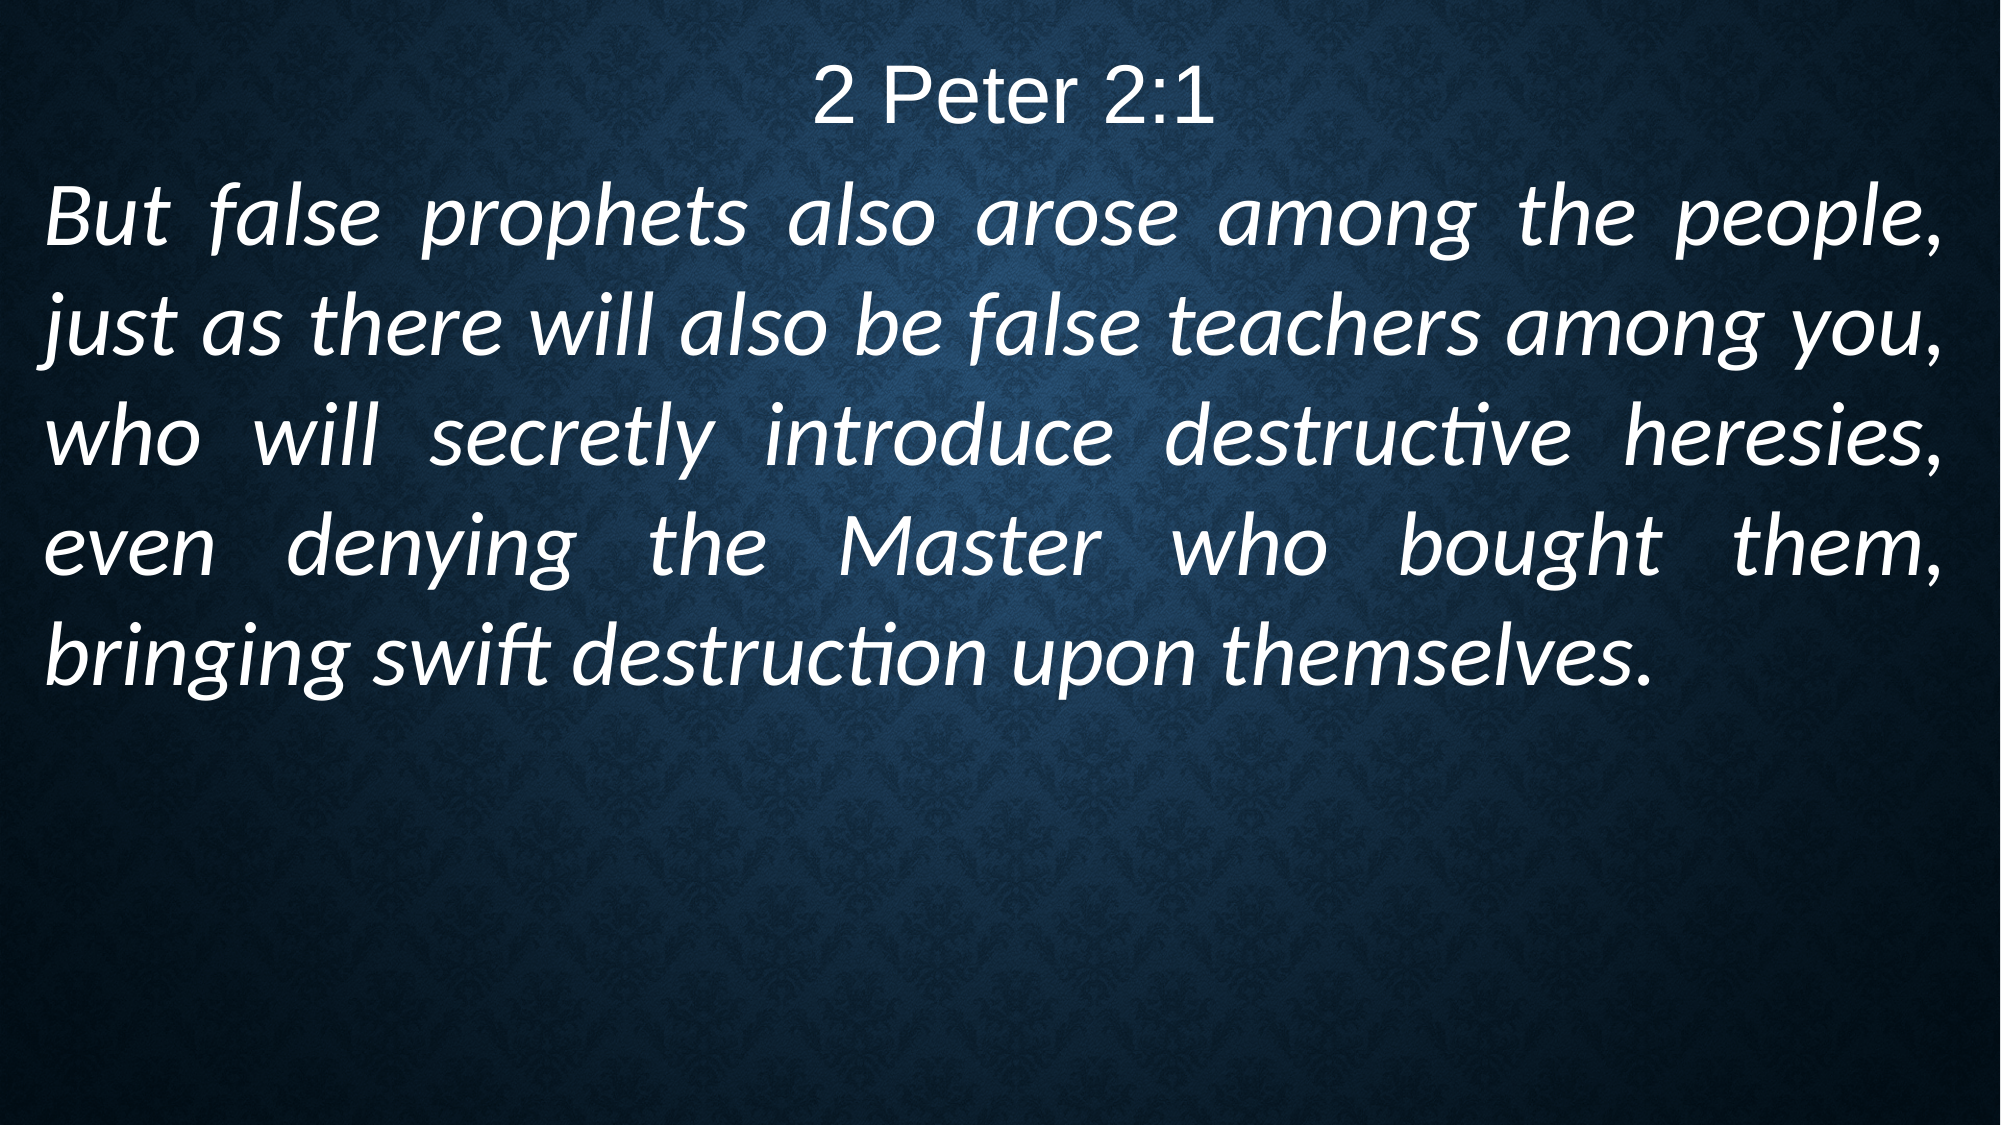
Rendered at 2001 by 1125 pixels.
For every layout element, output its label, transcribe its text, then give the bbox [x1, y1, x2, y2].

text_box 2 Peter 2:1 [55, 32, 1974, 148]
text_box But false prophets also arose among the people, just as there will also be false teachers among you, who will secretly introduce destructive heresies, even denying the Master who bought them, bringing swift destruction upon themselves. [28, 146, 1965, 712]
